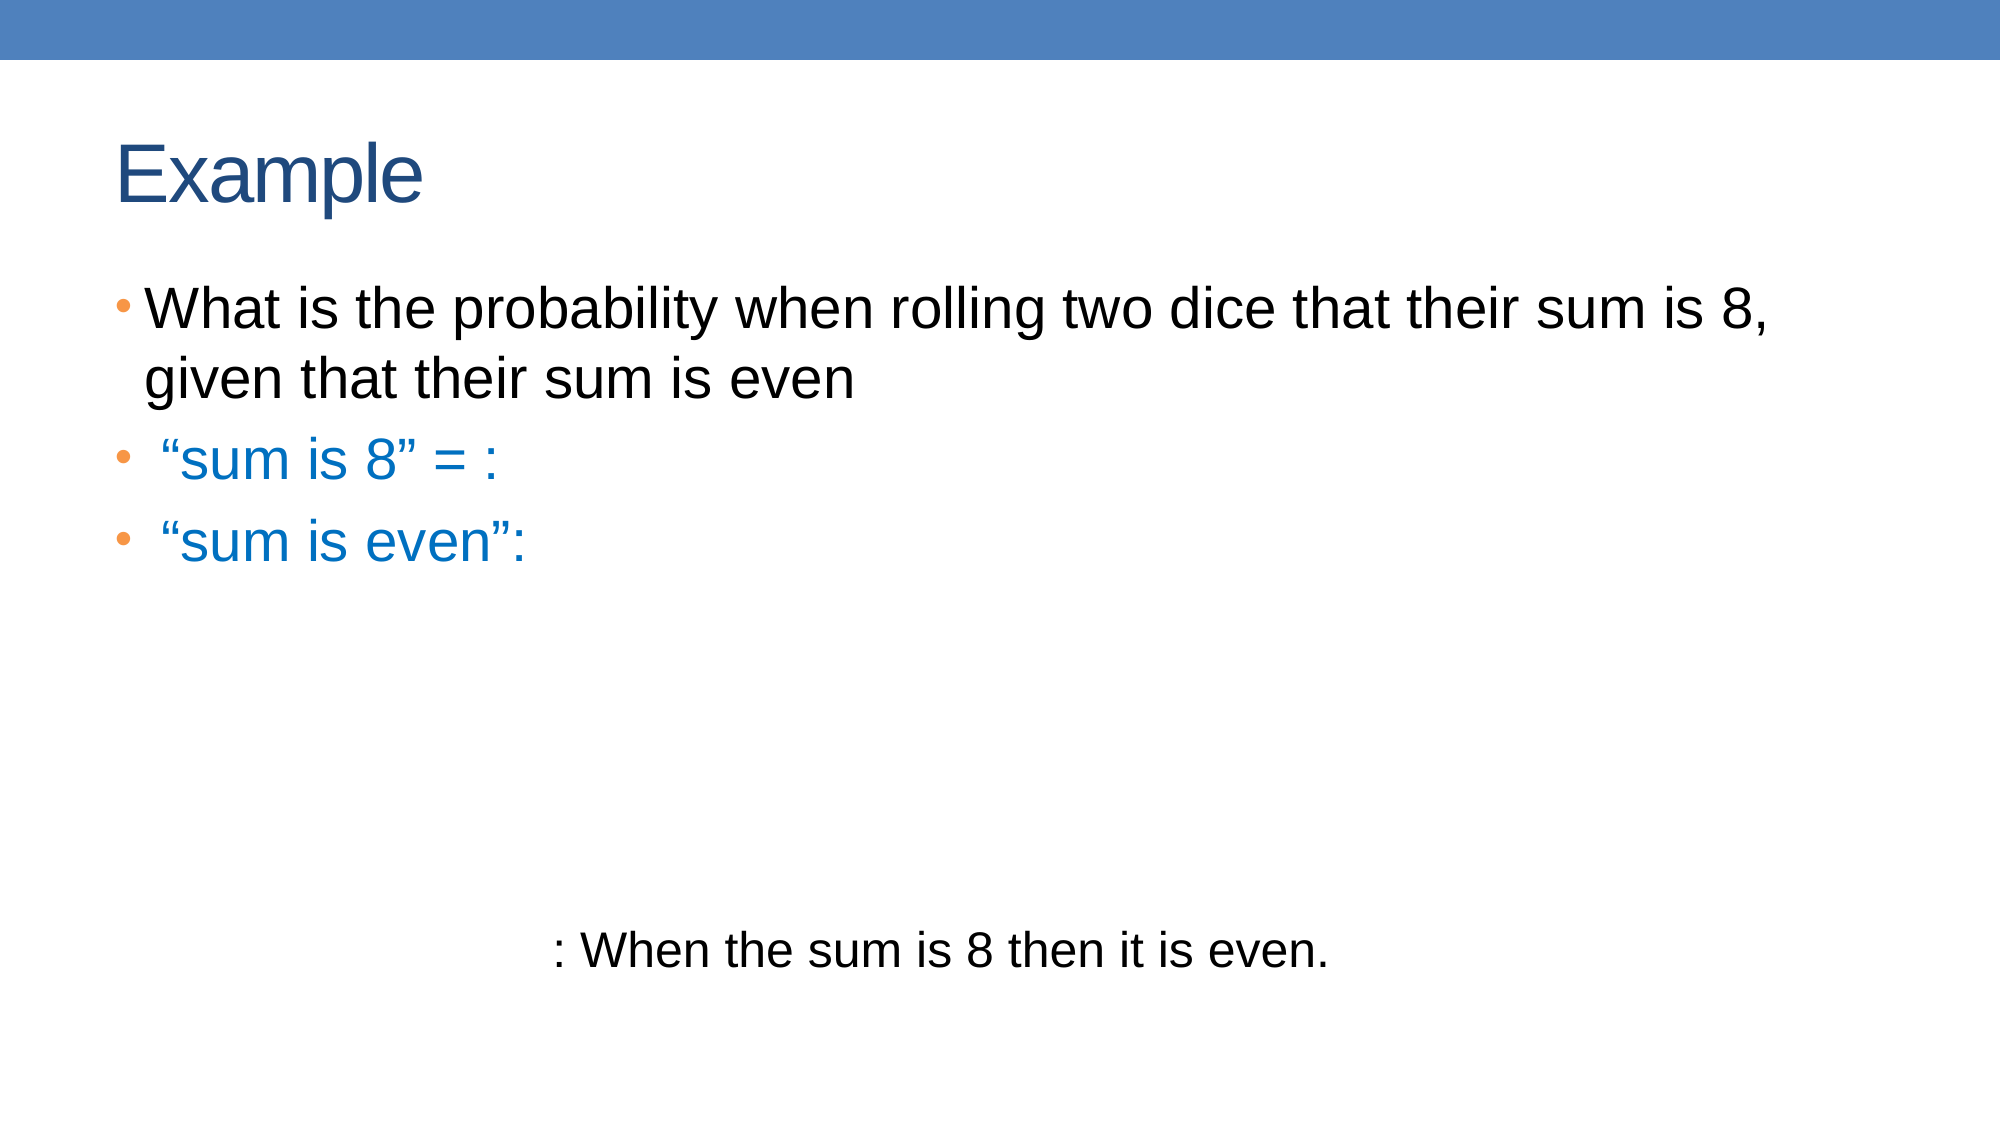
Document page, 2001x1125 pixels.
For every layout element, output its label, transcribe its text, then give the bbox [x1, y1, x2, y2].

title Example [99, 87, 1900, 250]
